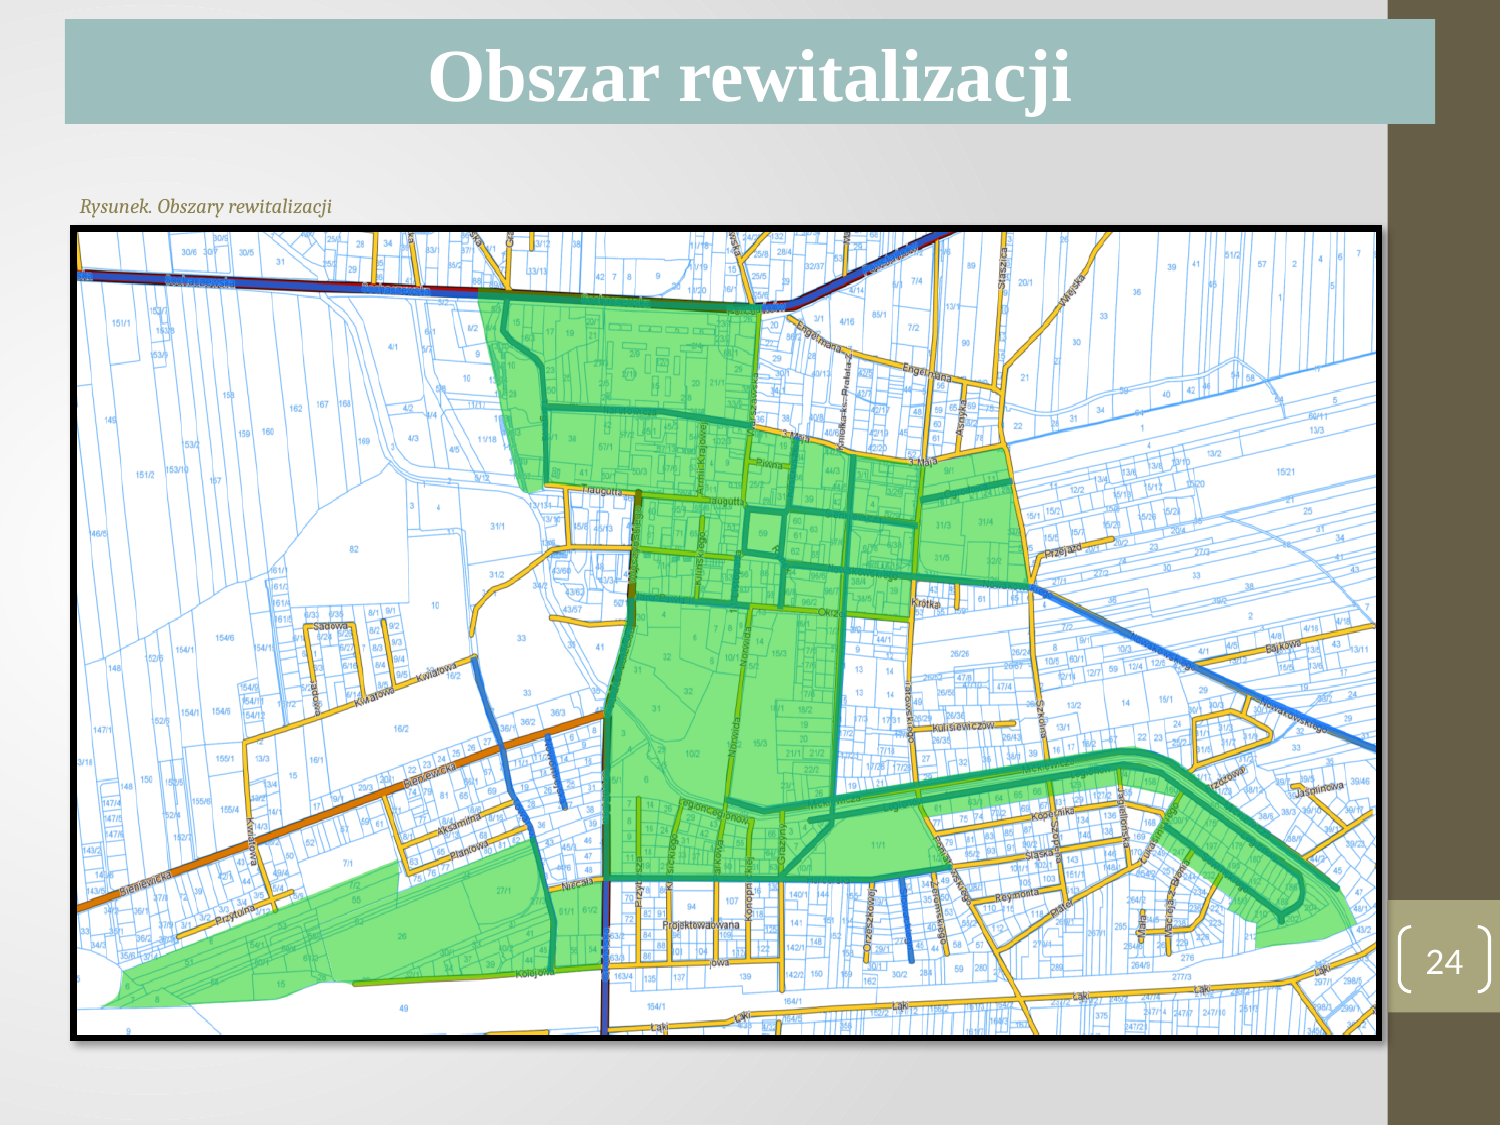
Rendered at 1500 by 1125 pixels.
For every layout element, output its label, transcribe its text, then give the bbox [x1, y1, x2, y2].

text_box Obszar rewitalizacji [64, 19, 1436, 124]
slide_number 24 [1397, 925, 1492, 994]
picture [76, 231, 1377, 1036]
text_box Rysunek. Obszary rewitalizacji [64, 172, 502, 225]
